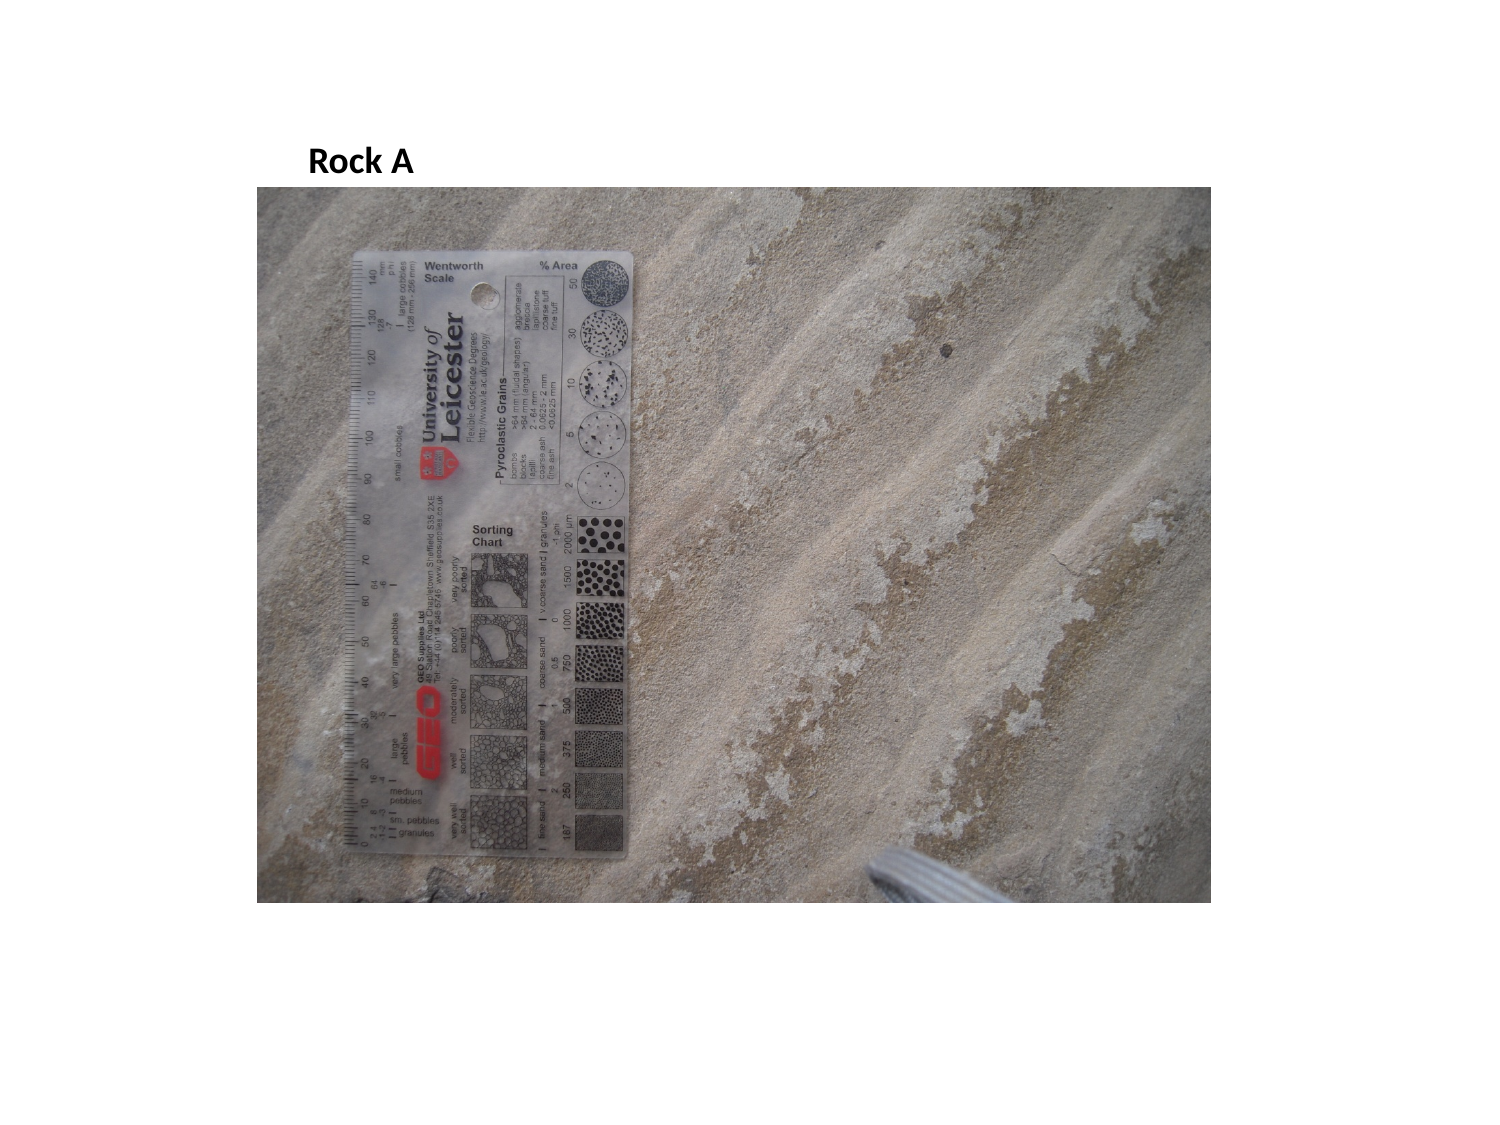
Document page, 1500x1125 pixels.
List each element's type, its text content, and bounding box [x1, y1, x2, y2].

picture [257, 187, 1212, 903]
text_box Rock A [293, 128, 430, 185]
